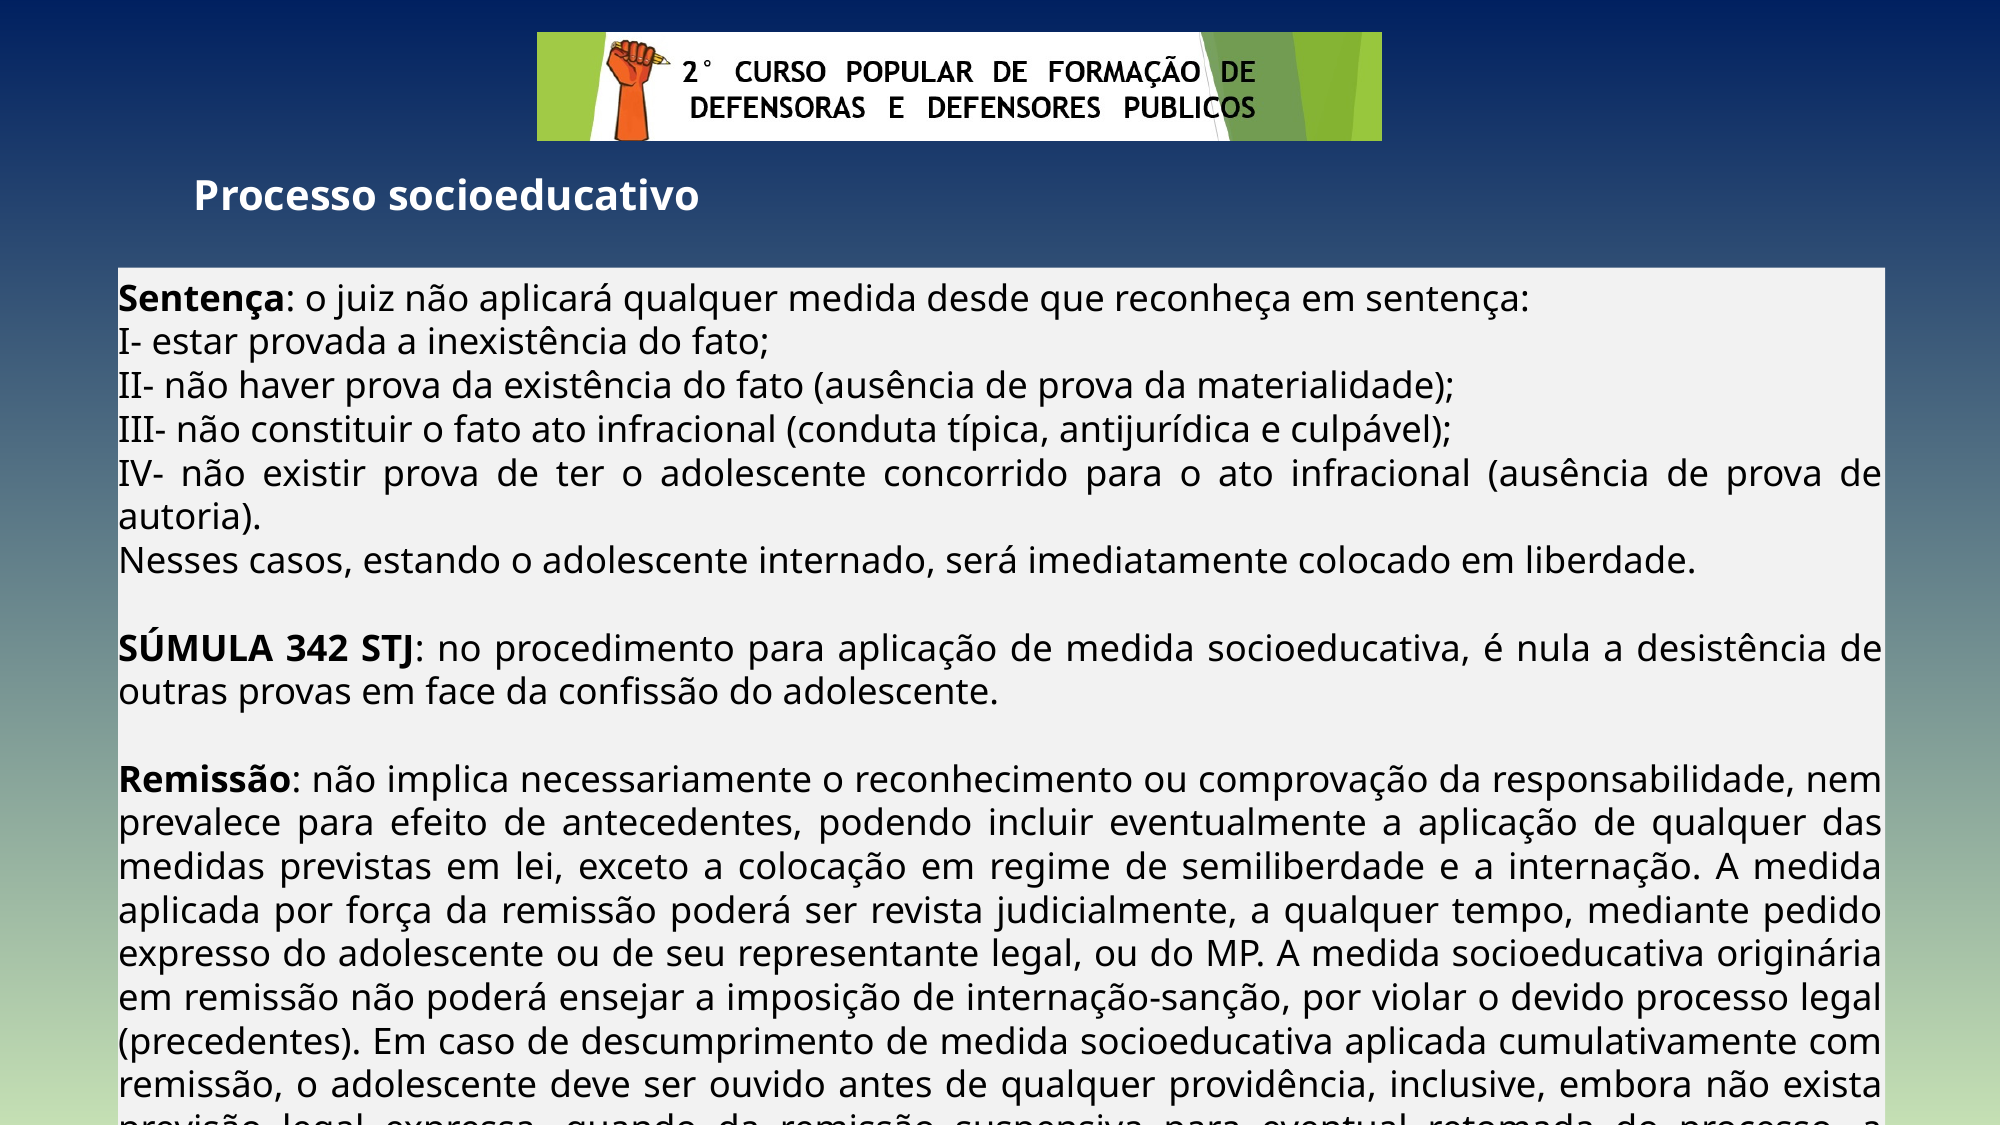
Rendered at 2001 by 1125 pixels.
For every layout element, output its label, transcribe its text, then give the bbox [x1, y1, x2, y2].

text_box Processo socioeducativo [193, 161, 1807, 227]
text_box Sentença: o juiz não aplicará qualquer medida desde que reconheça em sentença: I- estar provada a inexistência do fato; II- não haver prova da existência do fato (ausência de prova da materialidade); III- não constituir o fato ato infracional (conduta típica, antijurídica e culpável); IV- não existir prova de ter o adolescente concorrido para o ato infracional (ausência de prova de autoria). Nesses casos, estando o adolescente internado, será imediatamente colocado em liberdade. SÚMULA 342 STJ: no procedimento para aplicação de medida socioeducativa, é nula a desistência de outras provas em face da confissão do adolescente. Remissão: não implica necessariamente o reconhecimento ou comprovação da responsabilidade, nem prevalece para efeito de antecedentes, podendo incluir eventualmente a aplicação de qualquer das medidas previstas em lei, exceto a colocação em regime de semiliberdade e a internação. A medida aplicada por força da remissão poderá ser revista judicialmente, a qualquer tempo, mediante pedido expresso do adolescente ou de seu representante legal, ou do MP. A medida socioeducativa originária em remissão não poderá ensejar a imposição de internação-sanção, por violar o devido processo legal (precedentes). Em caso de descumprimento de medida socioeducativa aplicada cumulativamente com remissão, o adolescente deve ser ouvido antes de qualquer providência, inclusive, embora não exista previsão legal expressa, quando da remissão suspensiva para eventual retomada do processo, a possibilitar a justificação do adolescente. [118, 267, 1886, 1125]
picture [537, 32, 1382, 141]
